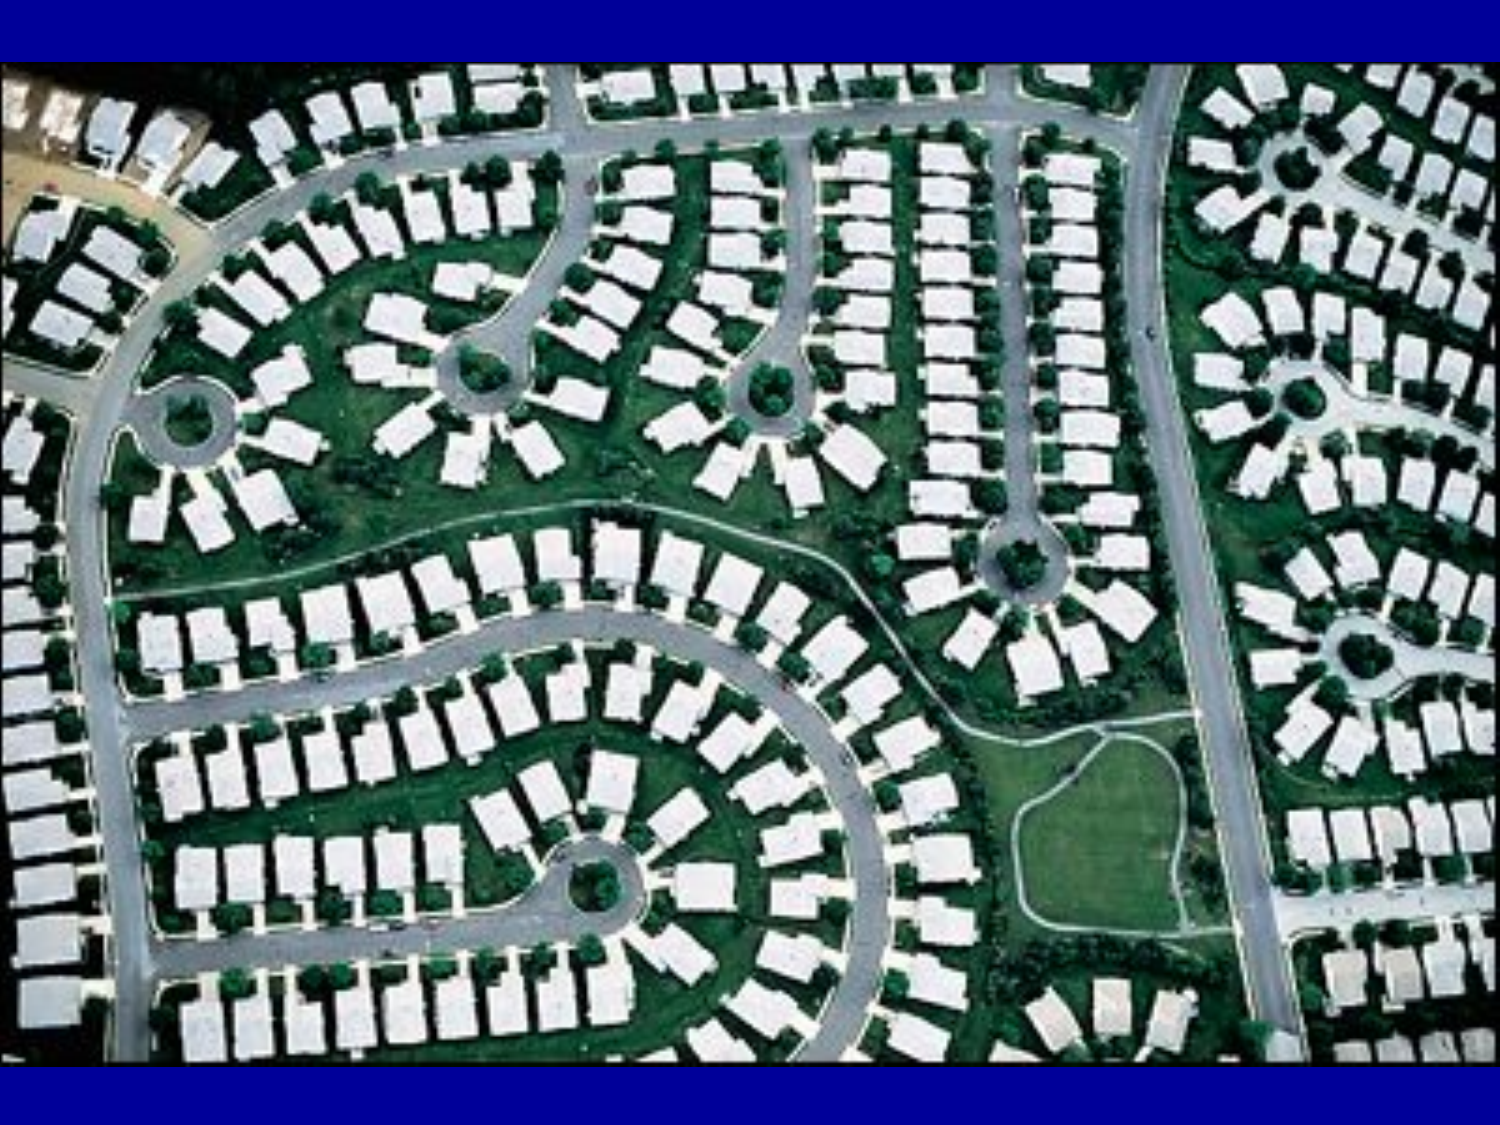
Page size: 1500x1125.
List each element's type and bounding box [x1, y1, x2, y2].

picture [0, 62, 1500, 1068]
